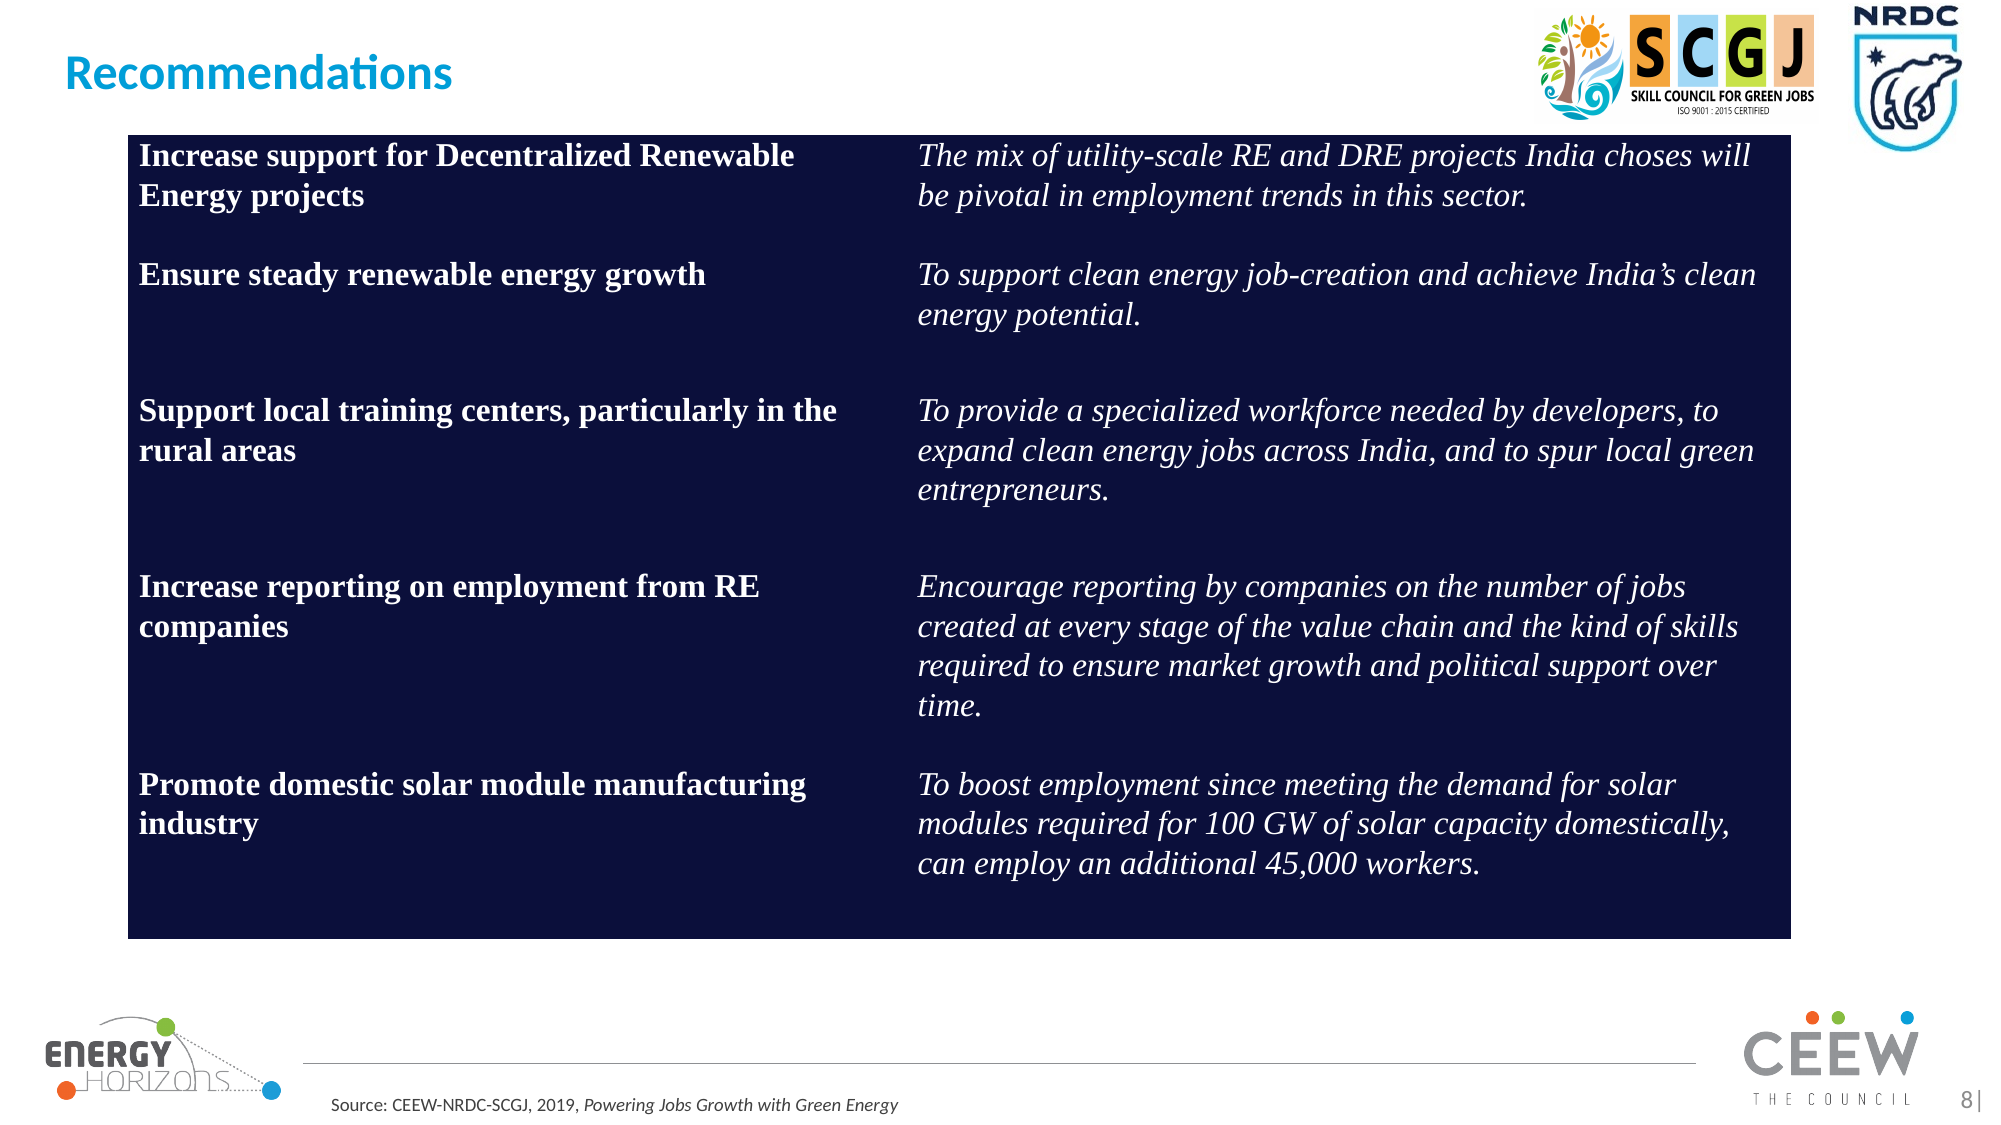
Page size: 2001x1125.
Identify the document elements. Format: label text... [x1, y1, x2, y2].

table_header The mix of utility-scale RE and DRE projects India choses will be pivotal in employment trends in this sector. [907, 135, 1791, 253]
table_cell Increase reporting on employment from RE companies [128, 565, 907, 763]
list Source: CEEW-NRDC-SCGJ, 2019, Powering Jobs Growth with Green Energy [331, 1082, 1678, 1125]
title Recommendations [64, 31, 1916, 163]
table_header Increase support for Decentralized Renewable Energy projects [128, 135, 907, 253]
text_box [1532, 7, 1821, 125]
slide_number 8| [1873, 1068, 2000, 1125]
table_cell Ensure steady renewable energy growth [128, 253, 907, 389]
table_cell To provide a specialized workforce needed by developers, to expand clean energy jobs across India, and to spur local green entrepreneurs. [907, 389, 1791, 565]
table_cell To boost employment since meeting the demand for solar modules required for 100 GW of solar capacity domestically, can employ an additional 45,000 workers. [907, 763, 1791, 939]
picture [0, 943, 326, 1125]
picture [1848, 2, 1964, 153]
table_cell Support local training centers, particularly in the rural areas [128, 389, 907, 565]
table_cell To support clean energy job-creation and achieve India’s clean energy potential. [907, 253, 1791, 389]
table_cell Promote domestic solar module manufacturing industry [128, 763, 907, 939]
table_cell Encourage reporting by companies on the number of jobs created at every stage of the value chain and the kind of skills required to ensure market growth and political support over time. [907, 565, 1791, 763]
picture [1744, 1011, 1919, 1105]
